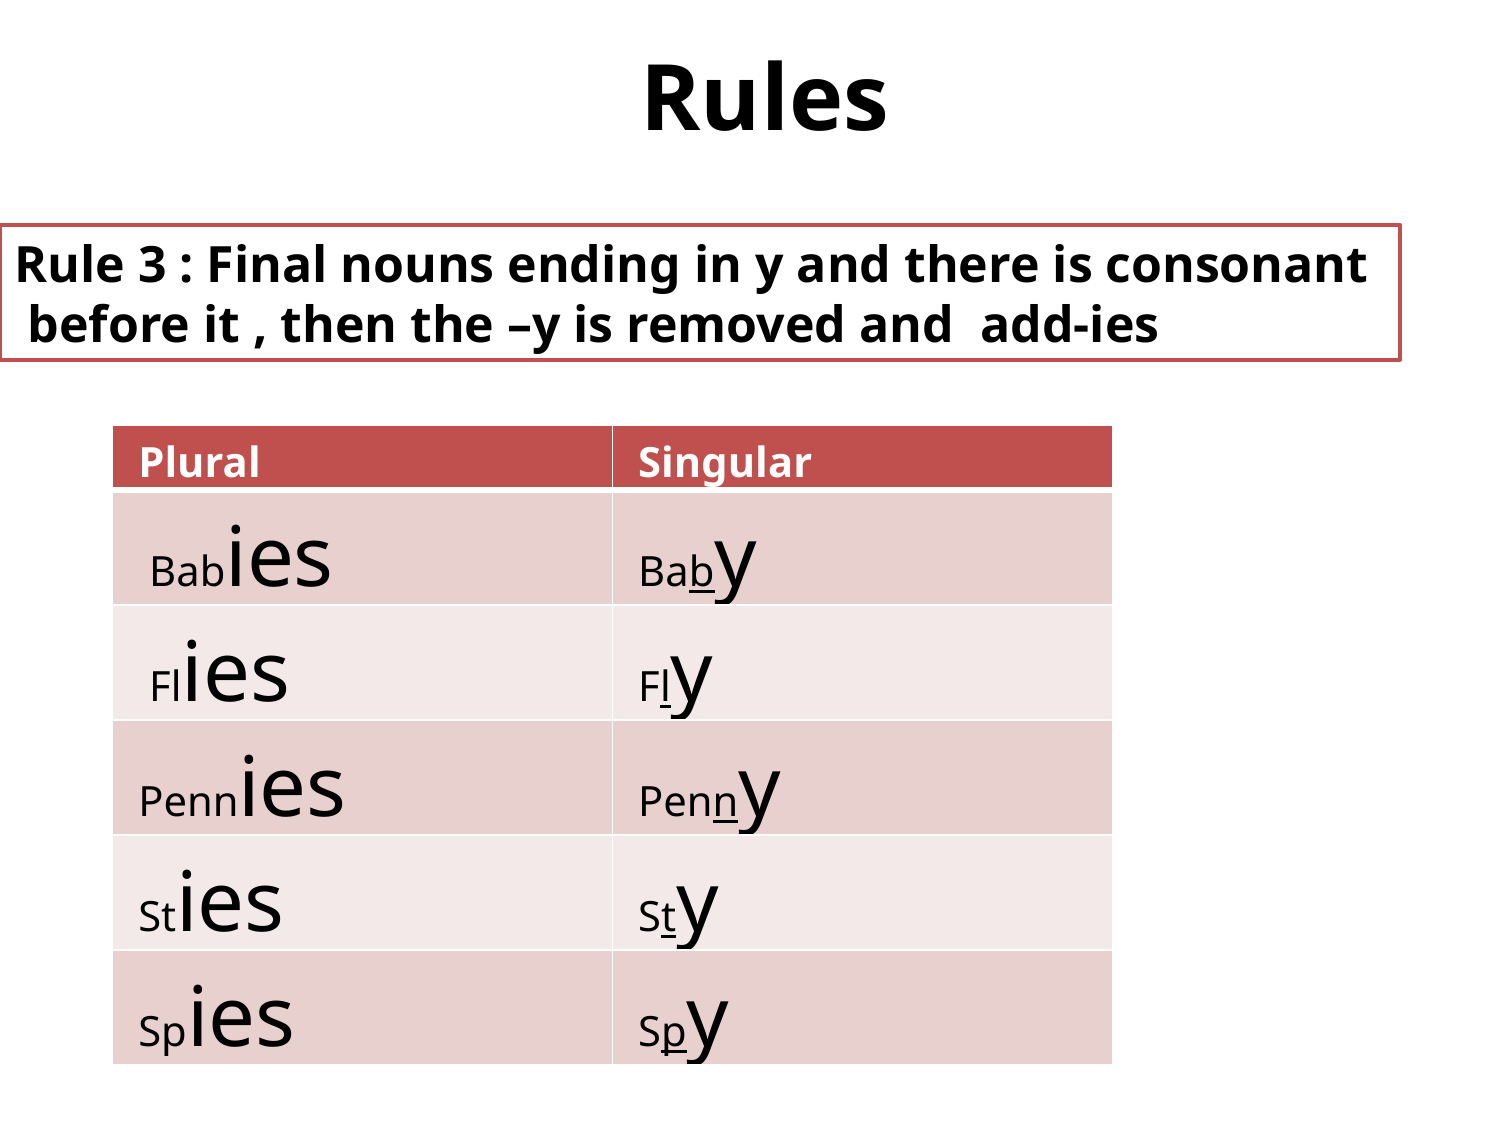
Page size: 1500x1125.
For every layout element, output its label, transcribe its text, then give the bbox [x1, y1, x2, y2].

table_cell Baby [613, 493, 1112, 604]
table_cell Pennies [113, 721, 612, 834]
title Rules [75, 0, 1425, 188]
table_header Plural [113, 426, 612, 487]
table_cell Fly [613, 606, 1112, 719]
table_cell Sties [113, 836, 612, 949]
table_header Singular [613, 426, 1112, 487]
text_box Rule 3 : Final nouns ending in y and there is consonant before it , then the –y is removed and add-ies [0, 223, 1402, 362]
table_cell Flies [113, 606, 612, 719]
table_cell Spies [113, 951, 612, 1064]
table_cell Sty [613, 836, 1112, 949]
table_cell Spy [613, 951, 1112, 1064]
table_cell Babies [113, 493, 612, 604]
table_cell Penny [613, 721, 1112, 834]
